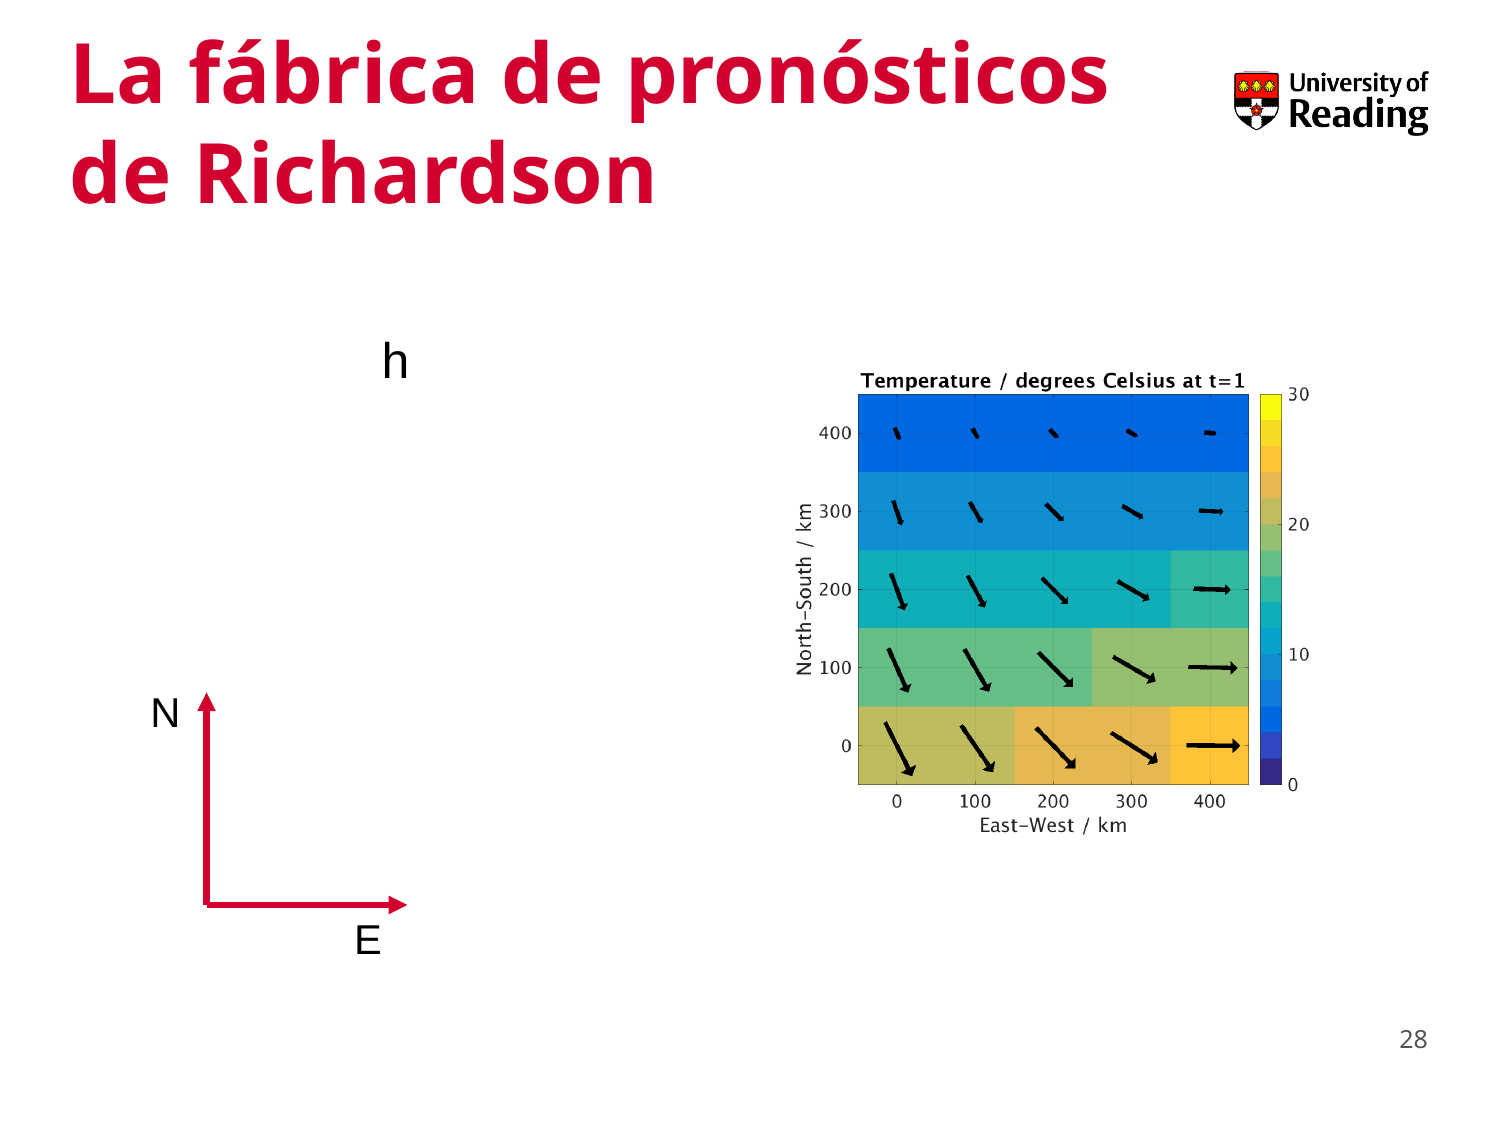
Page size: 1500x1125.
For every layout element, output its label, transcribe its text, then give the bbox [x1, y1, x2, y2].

title La fábrica de pronósticos de Richardson [69, 19, 1164, 220]
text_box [135, 678, 411, 971]
picture [1234, 71, 1429, 136]
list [751, 358, 1390, 838]
slide_number 28 [1316, 1023, 1428, 1065]
